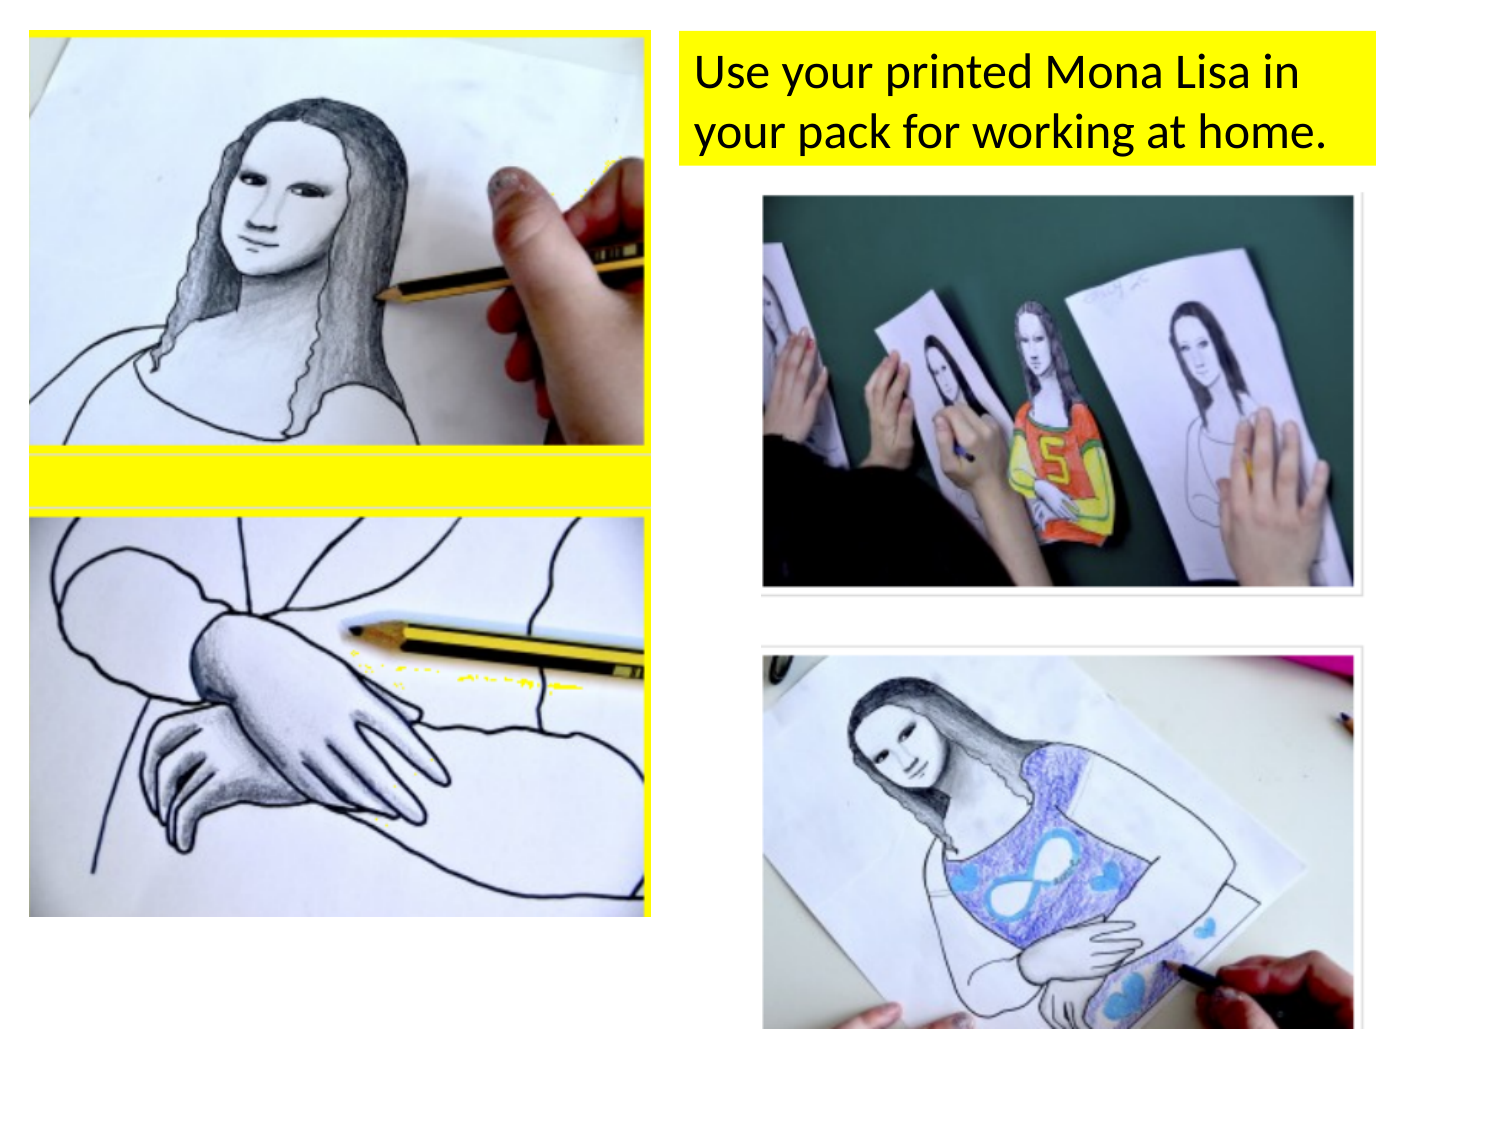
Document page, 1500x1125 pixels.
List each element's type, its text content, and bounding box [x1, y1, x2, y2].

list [761, 42, 1365, 1029]
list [29, 30, 651, 918]
text_box Use your printed Mona Lisa in your pack for working at home. [679, 30, 1376, 166]
